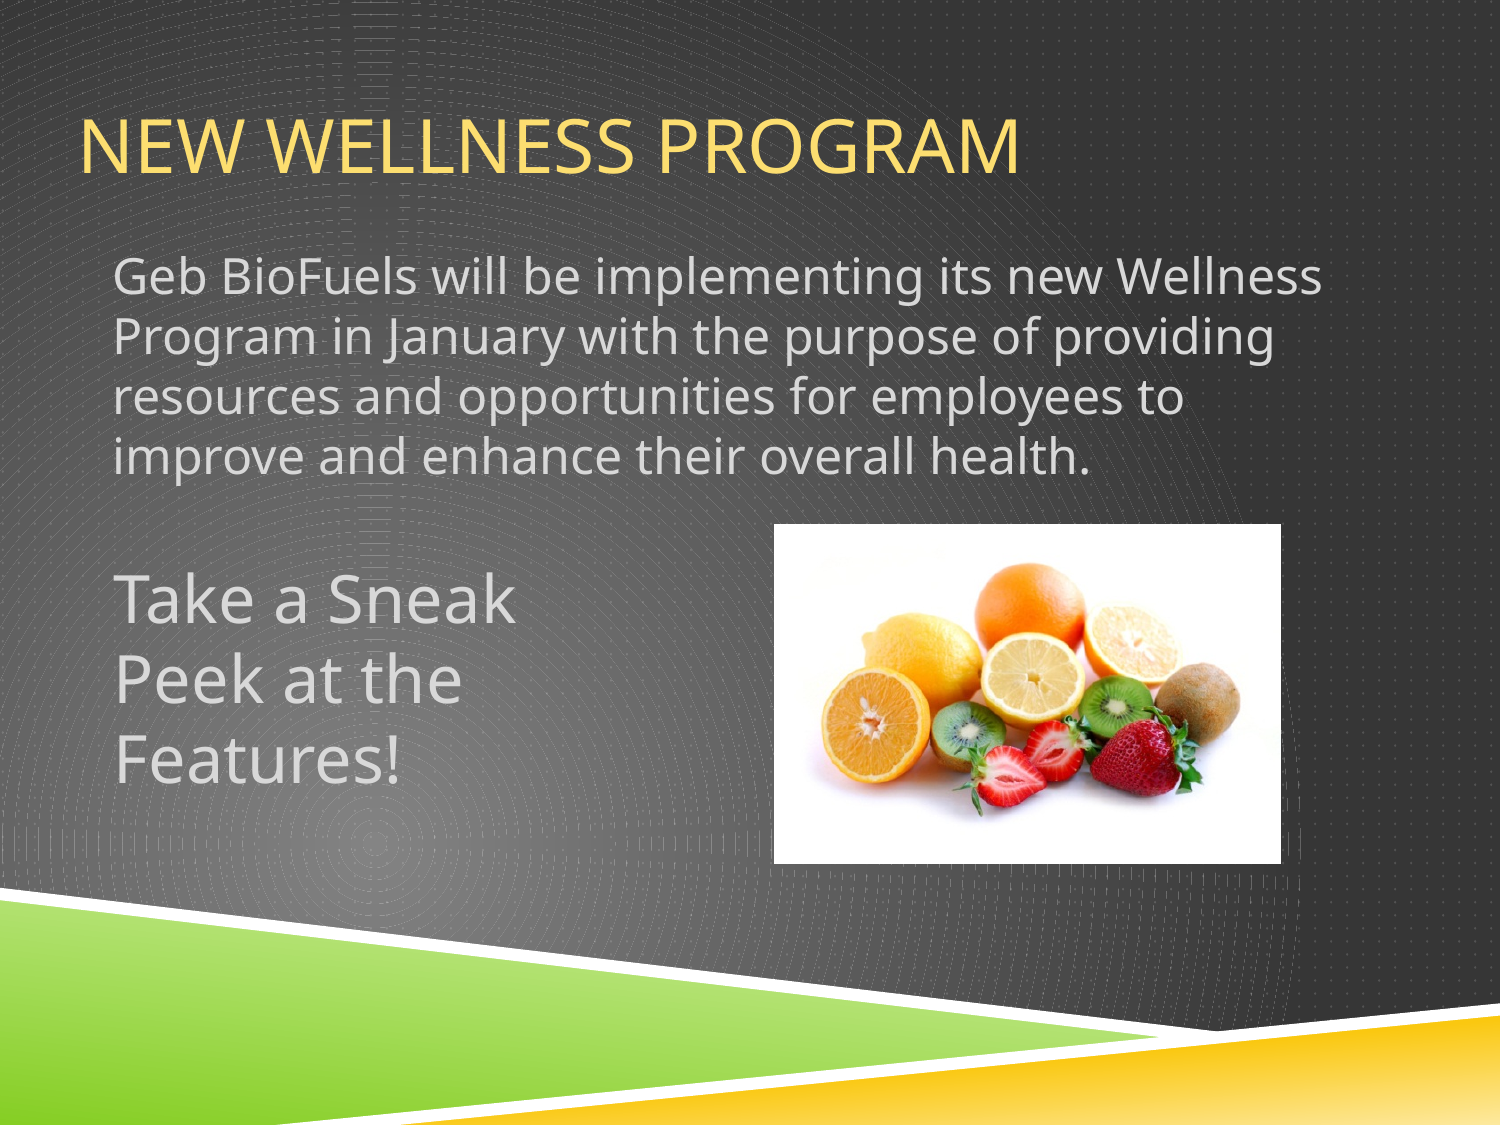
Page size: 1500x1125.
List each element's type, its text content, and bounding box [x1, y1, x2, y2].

text_box Take a Sneak Peek at the Features! [98, 549, 687, 805]
title New Wellness Program [77, 50, 1353, 238]
list Geb BioFuels will be implementing its new Wellness Program in January with the purpose of providing resources and opportunities for employees to improve and enhance their overall health. [112, 237, 1338, 677]
picture [774, 524, 1282, 865]
